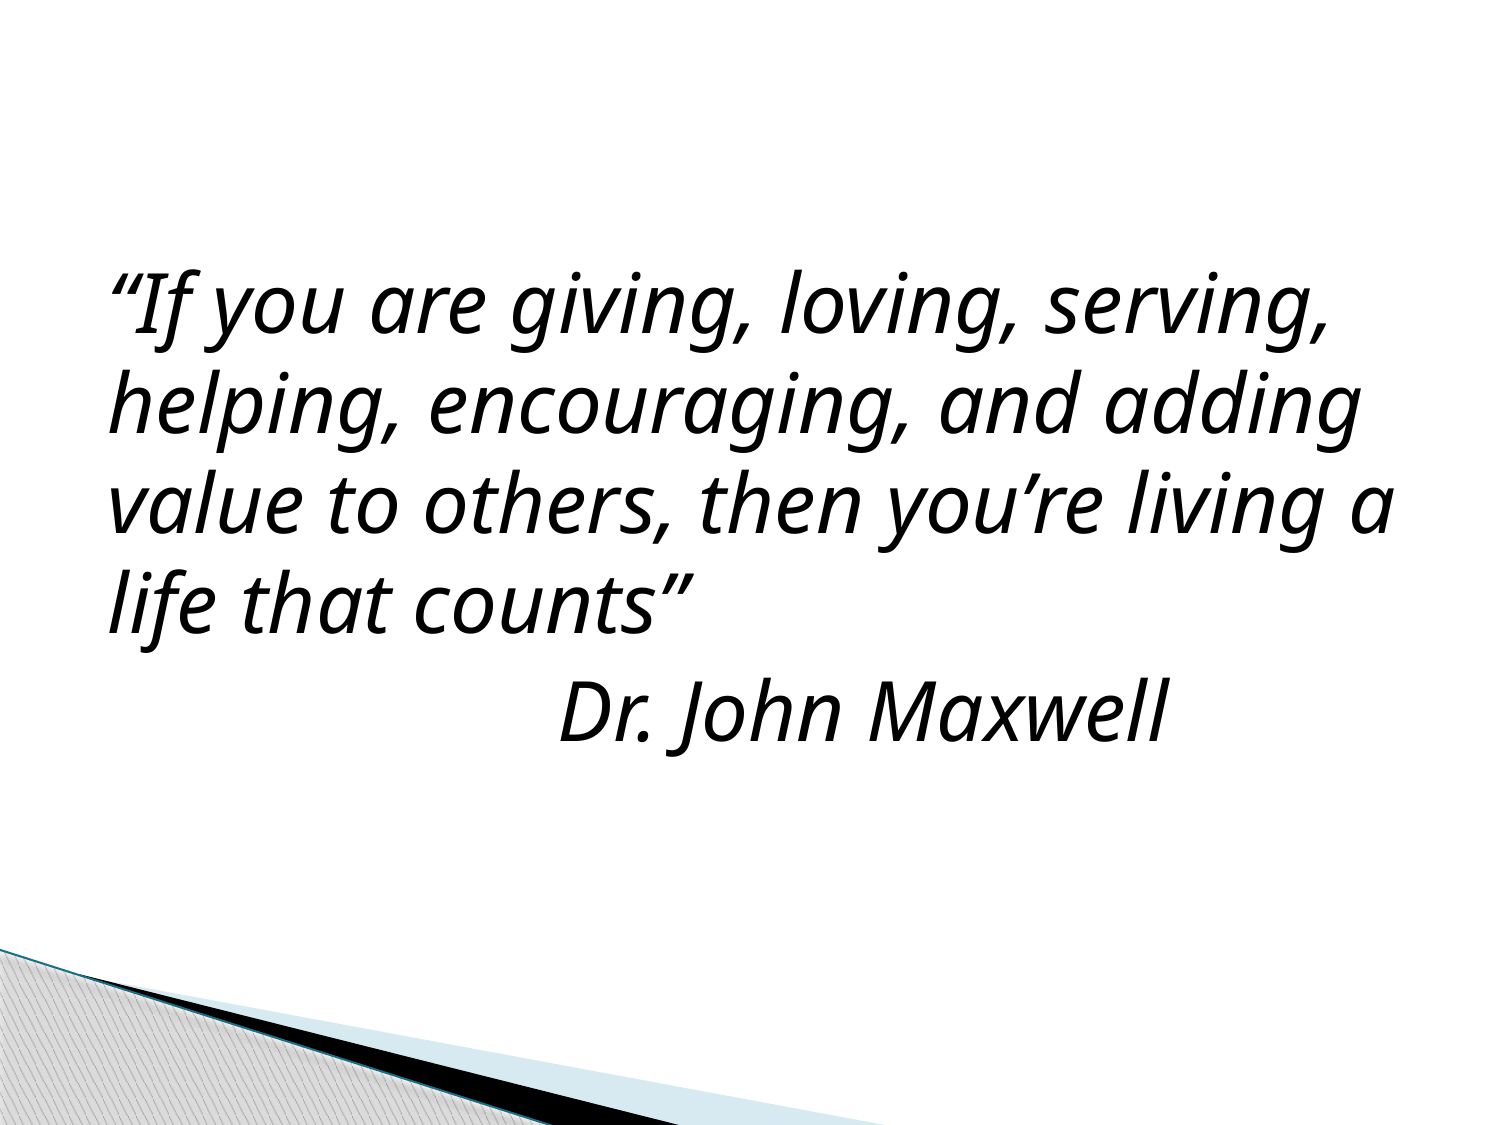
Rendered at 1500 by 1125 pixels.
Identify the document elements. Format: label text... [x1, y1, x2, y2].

list “If you are giving, loving, serving, helping, encouraging, and adding value to others, then you’re living a life that counts” Dr. John Maxwell [75, 243, 1425, 986]
